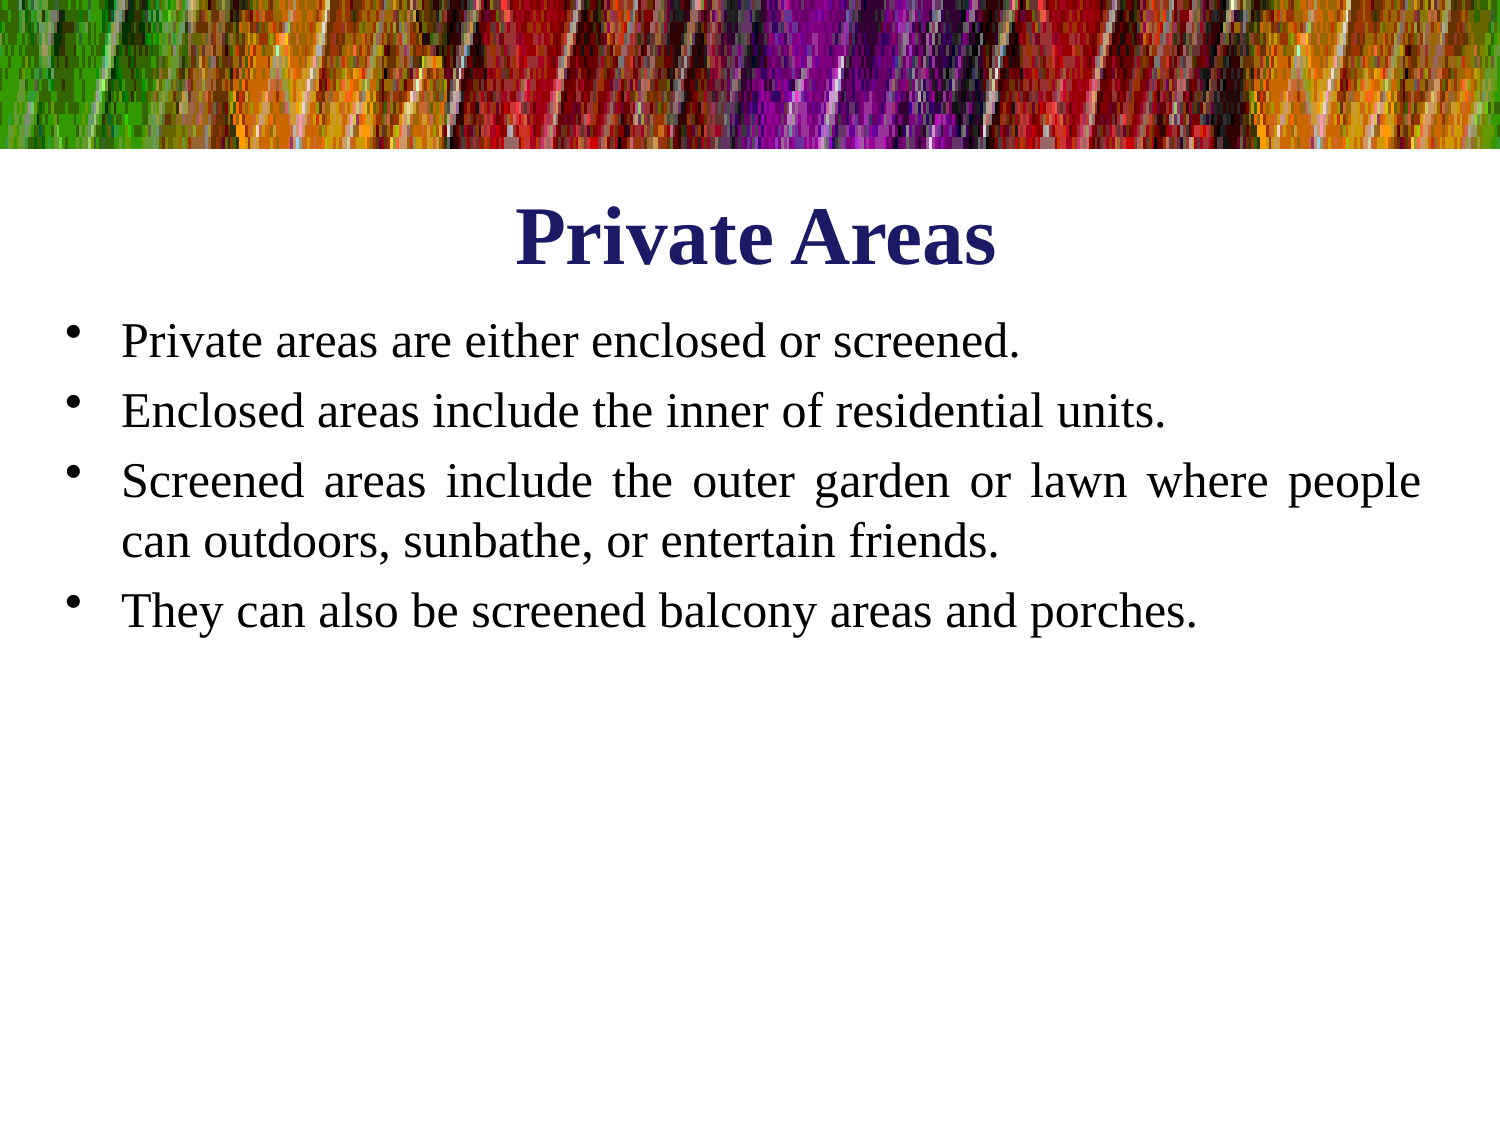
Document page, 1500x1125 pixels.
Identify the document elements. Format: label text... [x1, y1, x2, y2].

title Private Areas [49, 137, 1463, 326]
list Private areas are either enclosed or screened. Enclosed areas include the inner of residential units. Screened areas include the outer garden or lawn where people can outdoors, sunbathe, or entertain friends. They can also be screened balcony areas and porches. [49, 299, 1438, 1013]
picture [0, 0, 1500, 149]
